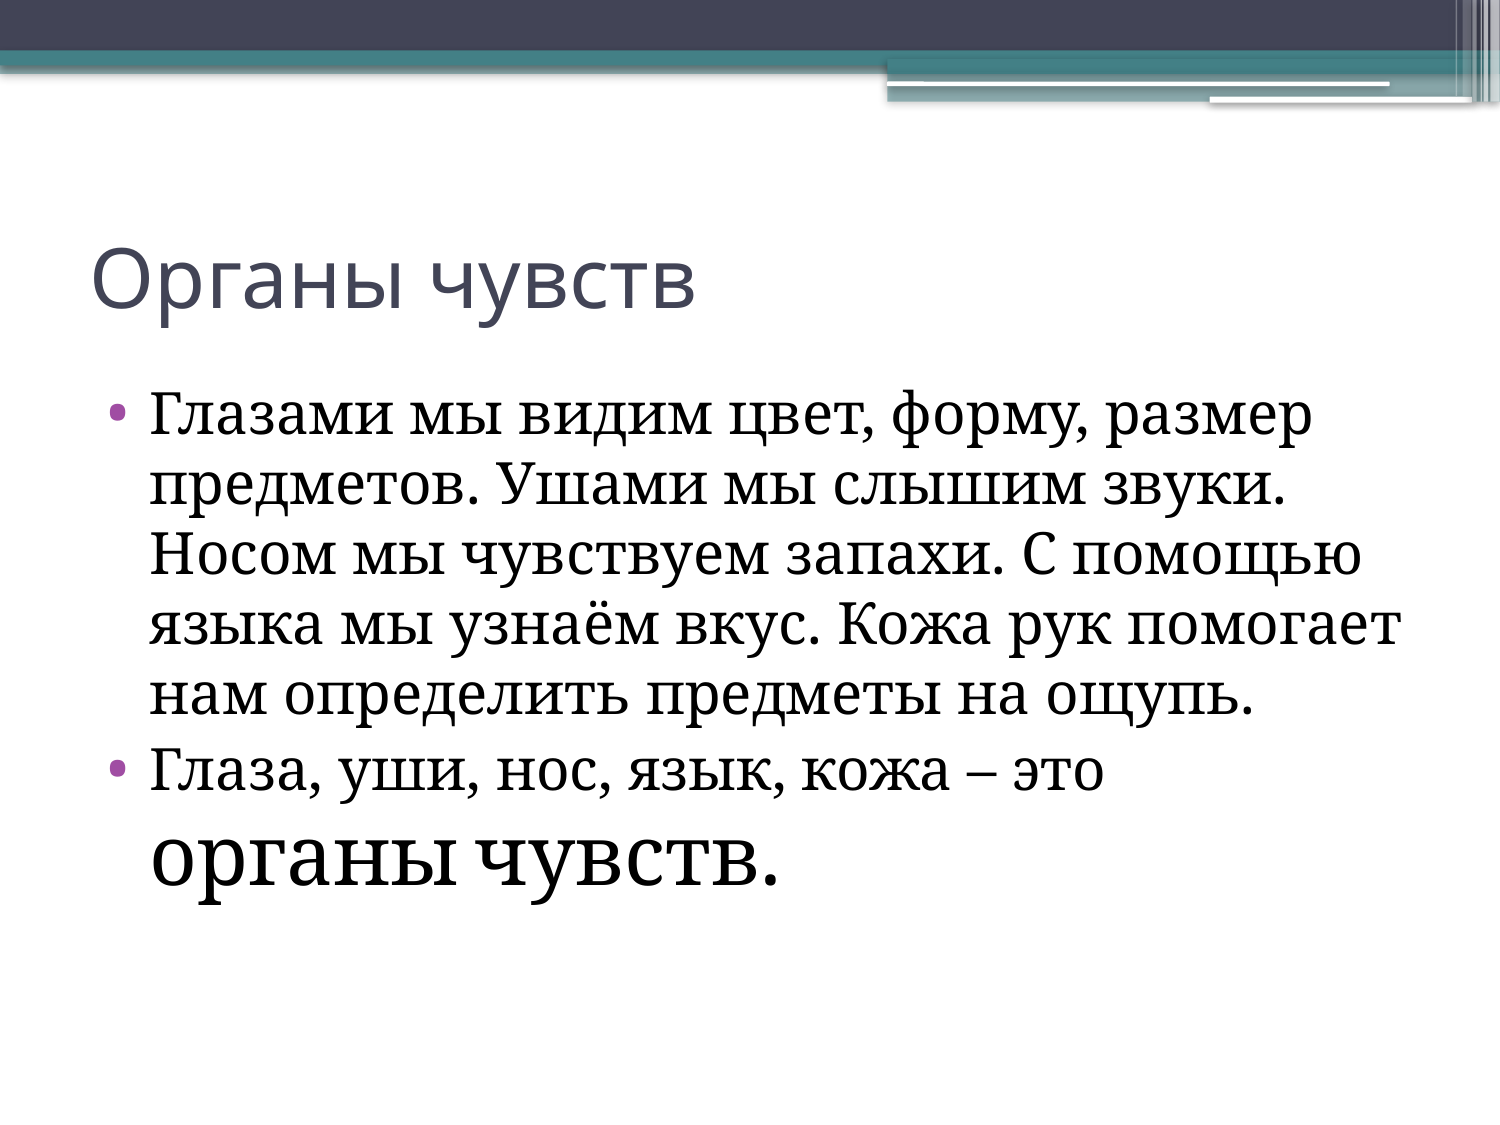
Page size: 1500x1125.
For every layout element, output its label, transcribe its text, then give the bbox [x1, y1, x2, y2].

title Органы чувств [75, 187, 1425, 363]
list Глазами мы видим цвет, форму, размер предметов. Ушами мы слышим звуки. Носом мы чувствуем запахи. С помощью языка мы узнаём вкус. Кожа рук помогает нам определить предметы на ощупь. Глаза, уши, нос, язык, кожа – это органы чувств. [75, 368, 1425, 1079]
